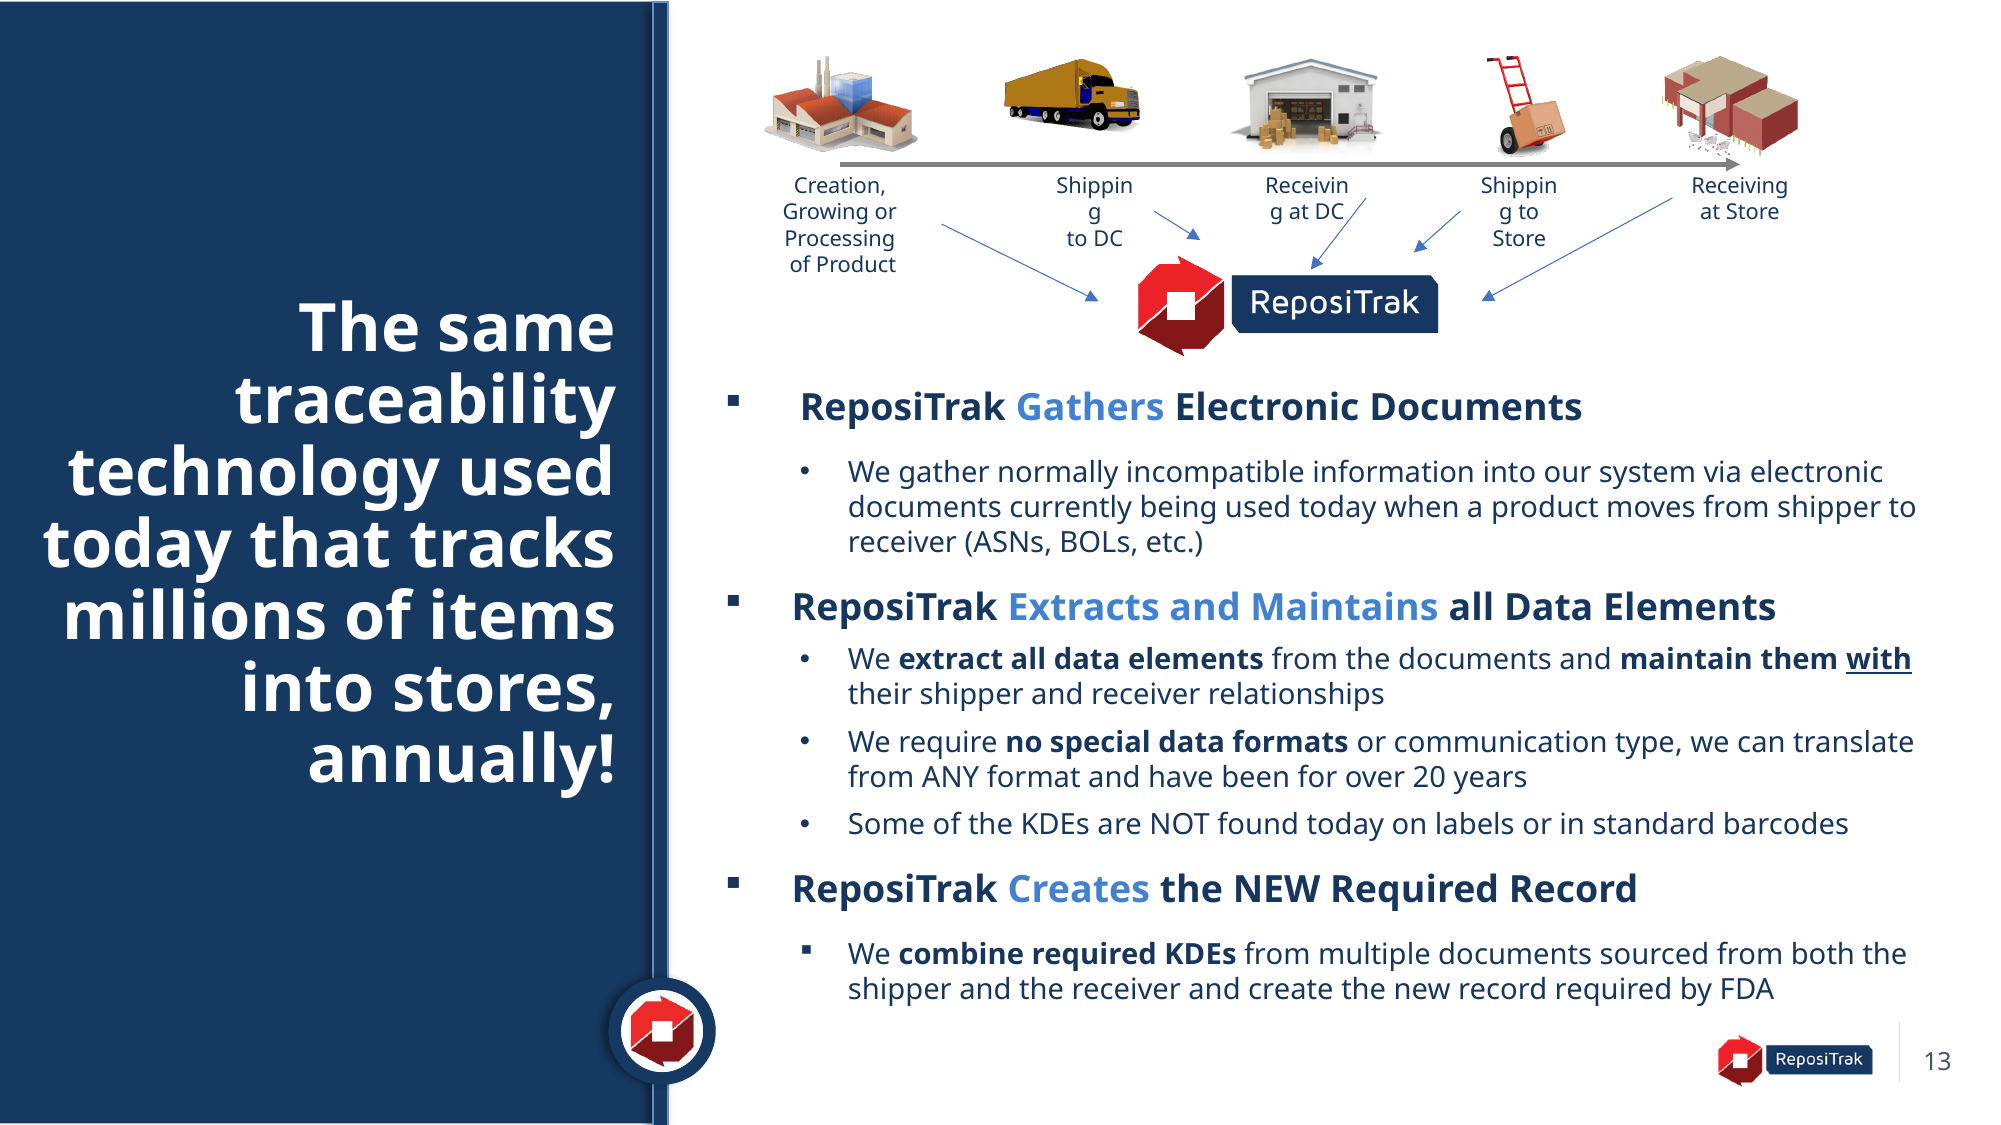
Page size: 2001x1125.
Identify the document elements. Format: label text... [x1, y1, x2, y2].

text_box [1481, 198, 1673, 302]
text_box Receiving at Store [1672, 164, 1808, 232]
text_box Shipping to DC [1036, 167, 1154, 231]
text_box Receiving at DC [1248, 167, 1367, 231]
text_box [1310, 198, 1367, 270]
picture [1226, 57, 1390, 155]
picture [1004, 59, 1140, 153]
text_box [941, 211, 1099, 302]
picture [630, 995, 694, 1067]
text_box Shipping to Store [1460, 167, 1579, 231]
title The same traceability technology used today that tracks millions of items into stores, annually! [15, 198, 632, 973]
picture [1098, 231, 1482, 371]
text_box ReposiTrak Gathers Electronic Documents We gather normally incompatible information into our system via electronic documents currently being used today when a product moves from shipper to receiver (ASNs, BOLs, etc.) ReposiTrak Extracts and Maintains all Data Elements We extract all data elements from the documents and maintain them with their shipper and receiver relationships We require no special data formats or communication type, we can translate from ANY format and have been for over 20 years Some of the KDEs are NOT found today on labels or in standard barcodes ReposiTrak Creates the NEW Required Record We combine required KDEs from multiple documents sourced from both the shipper and the receiver and create the new record required by FDA [710, 375, 1967, 1066]
picture [1706, 1066, 1874, 1095]
text_box Creation, Growing or Processing of Product [738, 164, 942, 284]
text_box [1413, 198, 1461, 253]
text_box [1153, 198, 1201, 241]
picture [1476, 45, 1576, 164]
picture [762, 54, 918, 158]
picture [1662, 56, 1798, 156]
